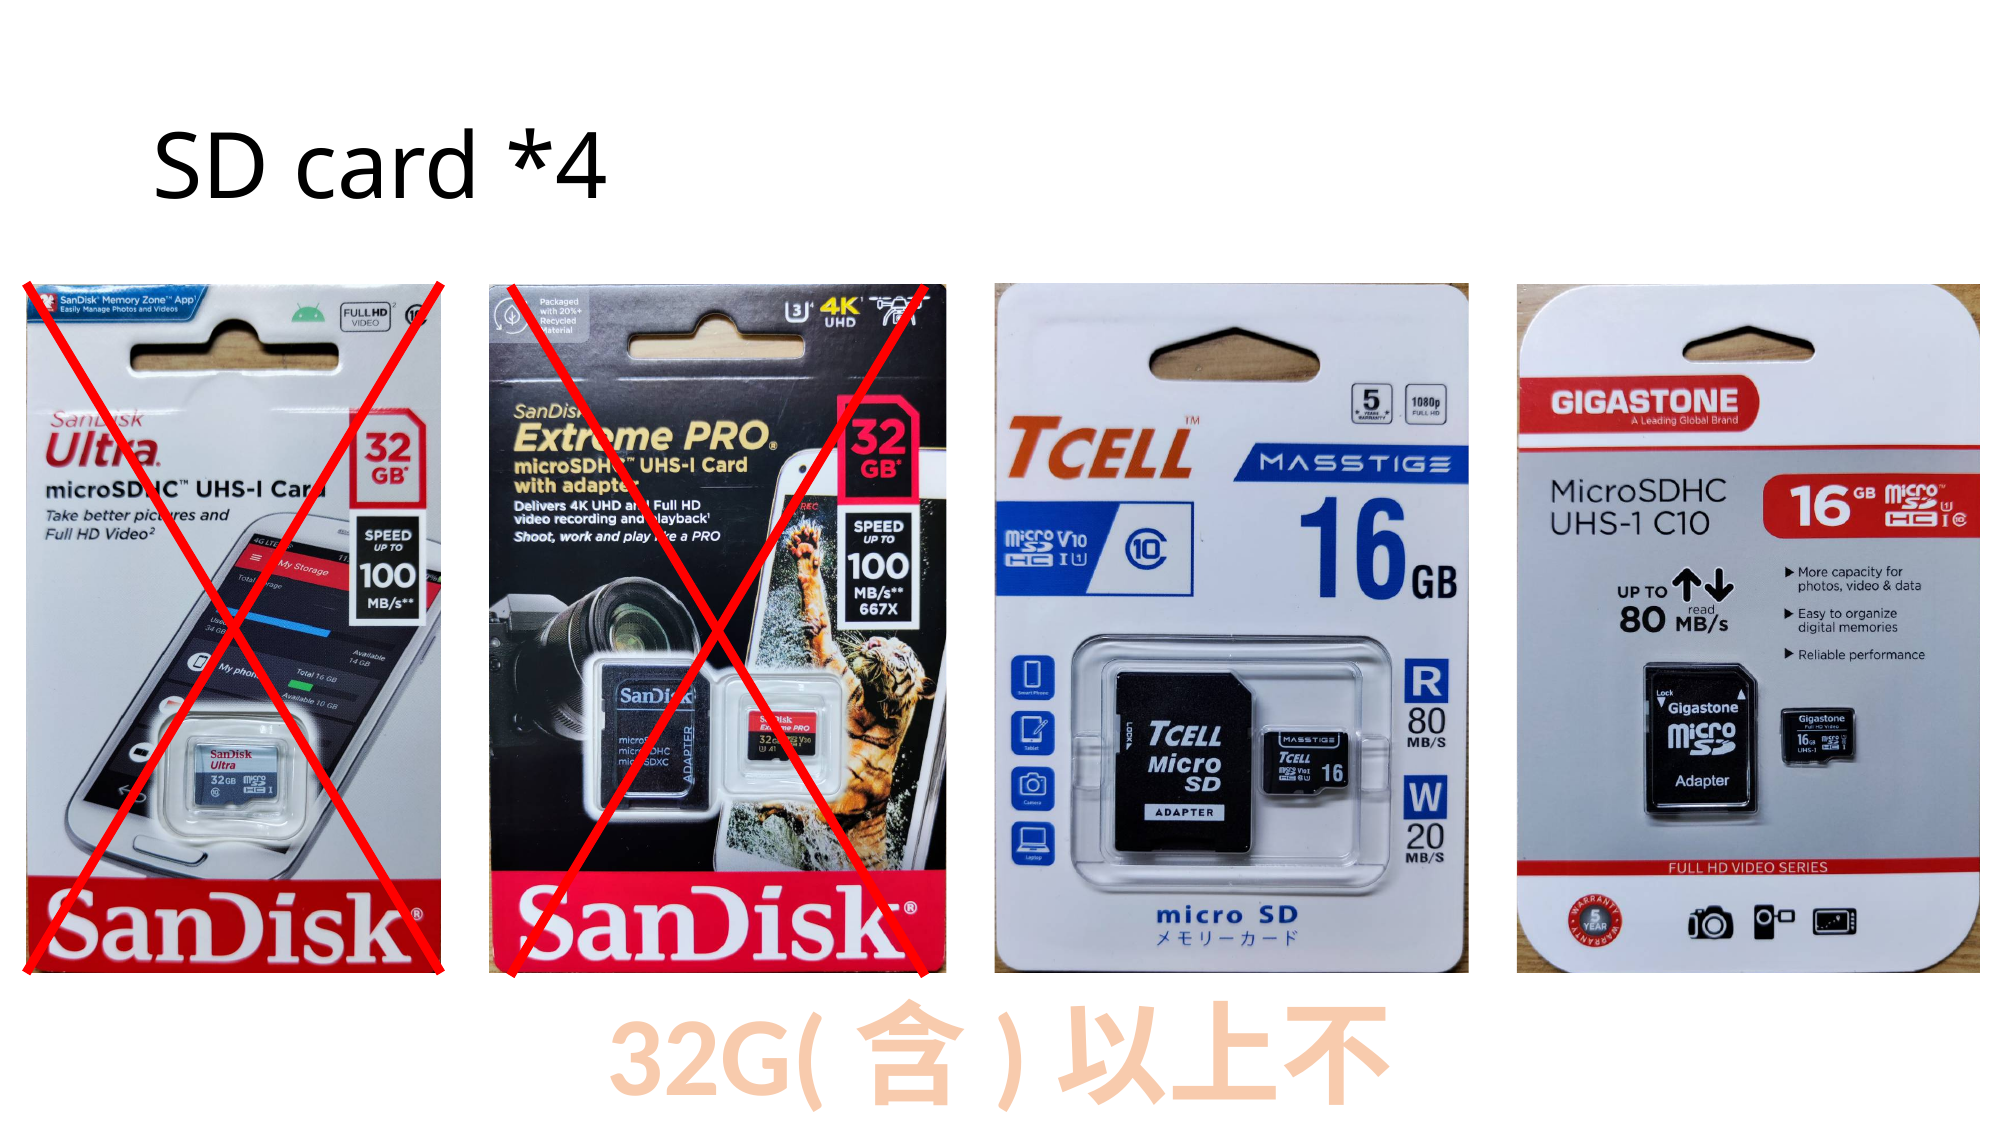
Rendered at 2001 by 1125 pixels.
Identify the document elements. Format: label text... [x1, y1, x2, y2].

text_box 32G(含)以上不行 [570, 975, 1430, 1125]
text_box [510, 285, 926, 976]
picture [489, 283, 947, 973]
title SD card *4 [137, 59, 1863, 278]
picture [1516, 283, 1980, 973]
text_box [26, 283, 441, 973]
picture [994, 283, 1469, 973]
